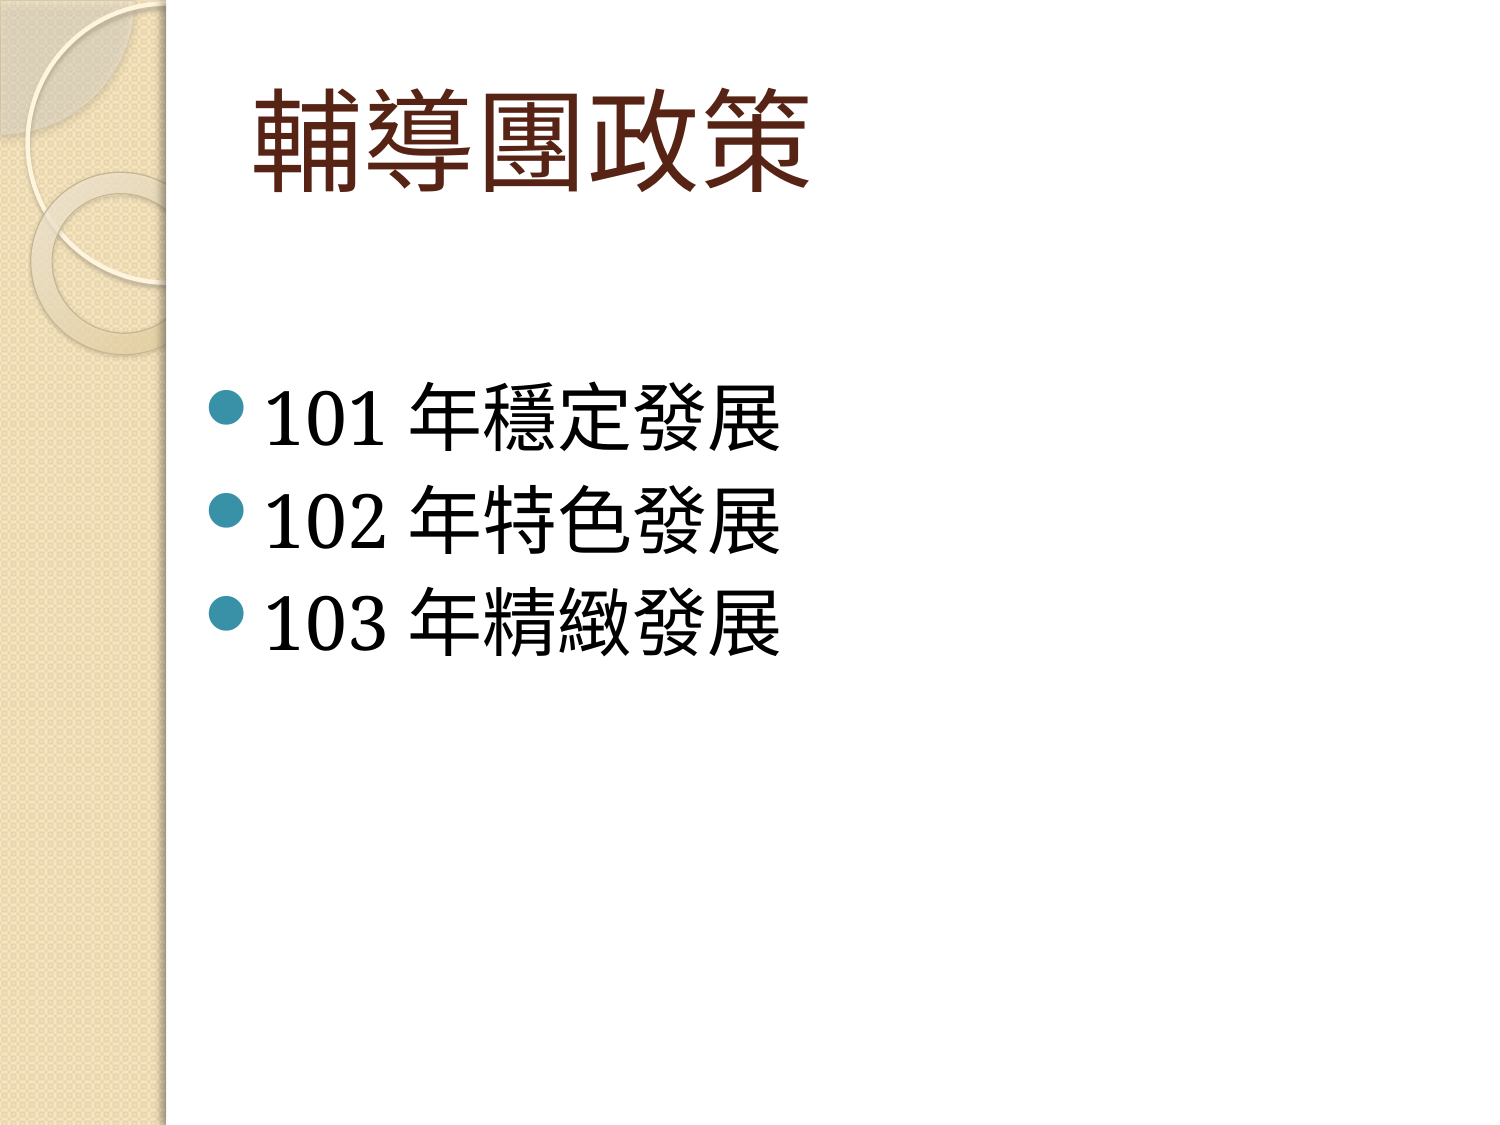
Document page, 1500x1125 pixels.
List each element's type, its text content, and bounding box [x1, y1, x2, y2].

title 輔導團政策 [235, 45, 1466, 233]
list 101年穩定發展 102年特色發展 103年精緻發展 [175, 363, 1500, 1084]
